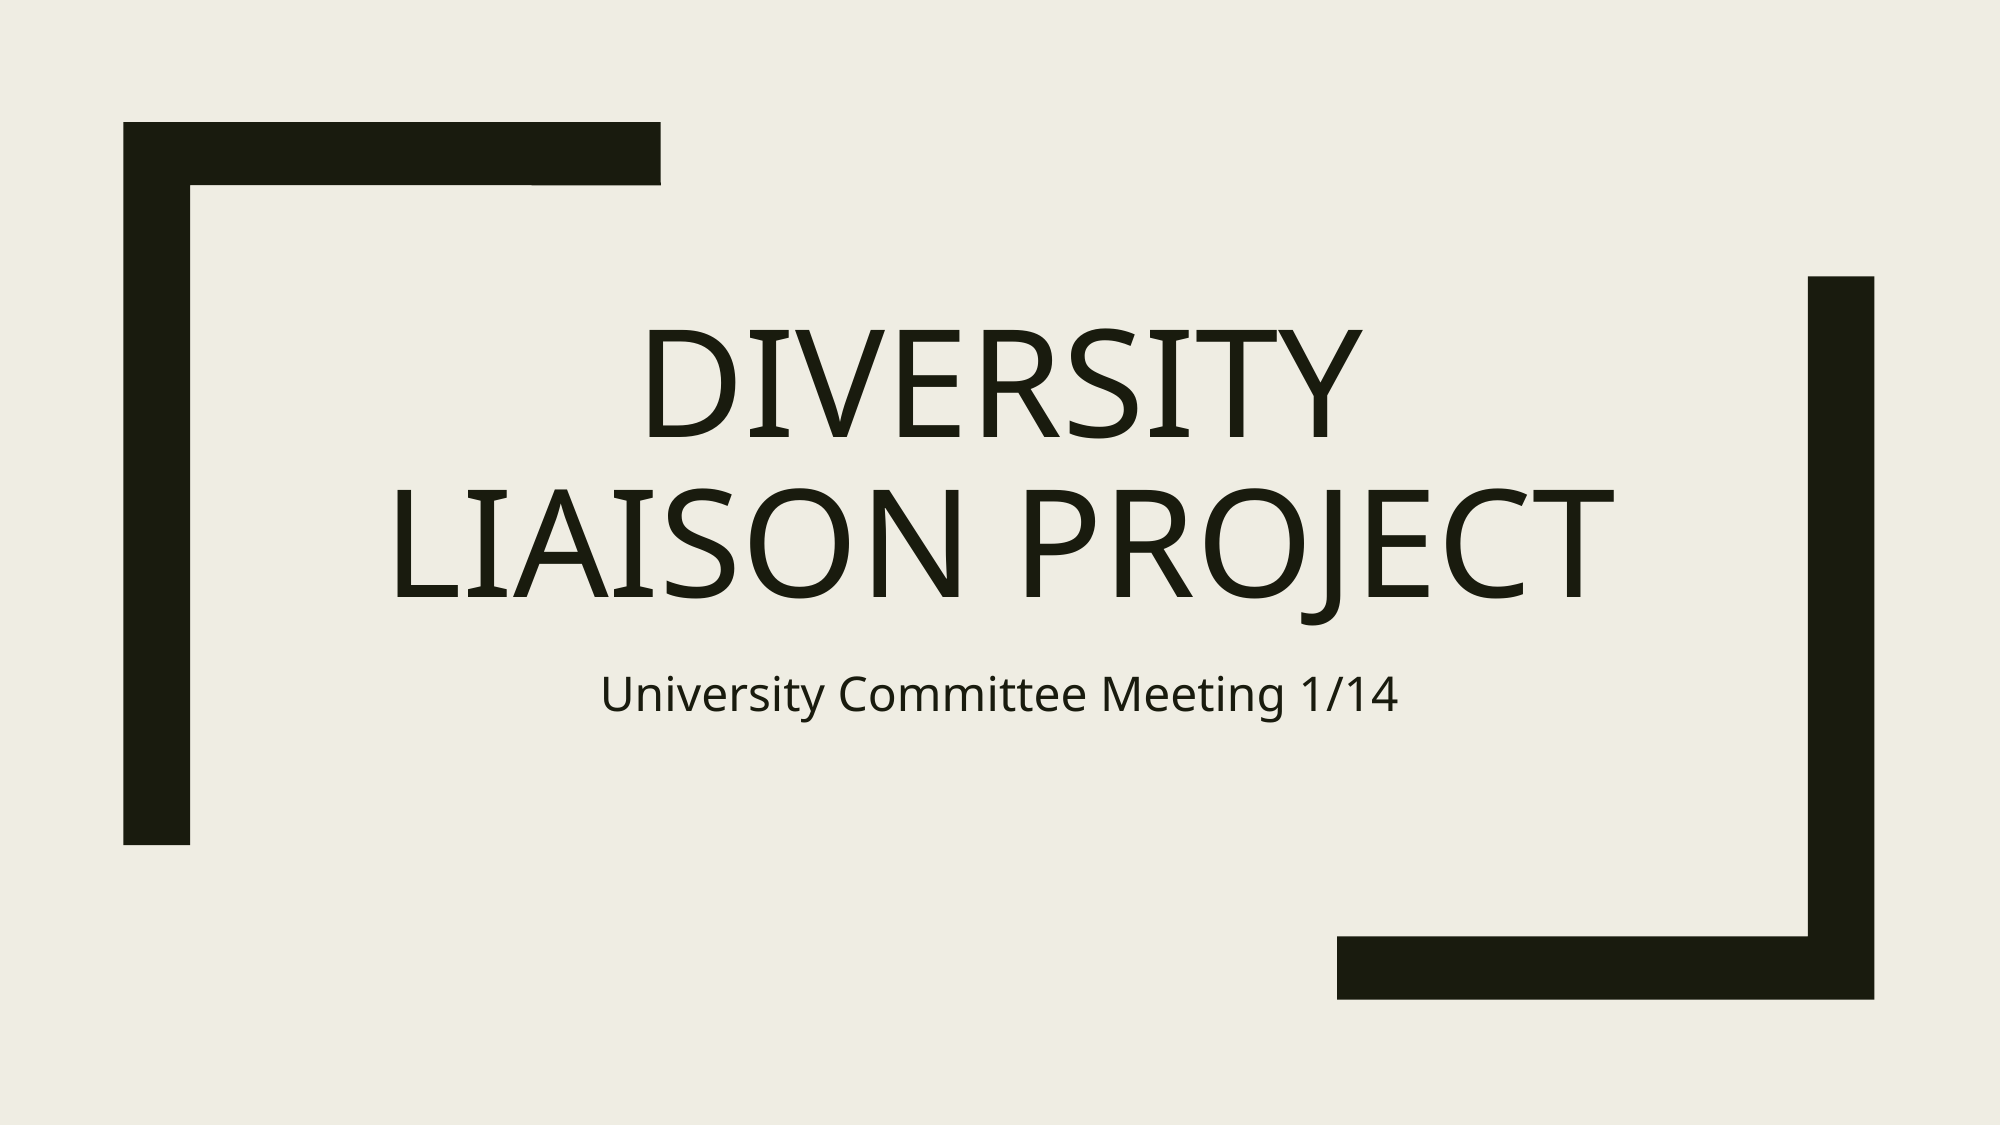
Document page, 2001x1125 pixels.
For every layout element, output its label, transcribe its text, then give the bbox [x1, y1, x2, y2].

subtitle University Committee Meeting 1/14 [439, 649, 1561, 828]
title Diversity Liaison Project [314, 293, 1686, 638]
